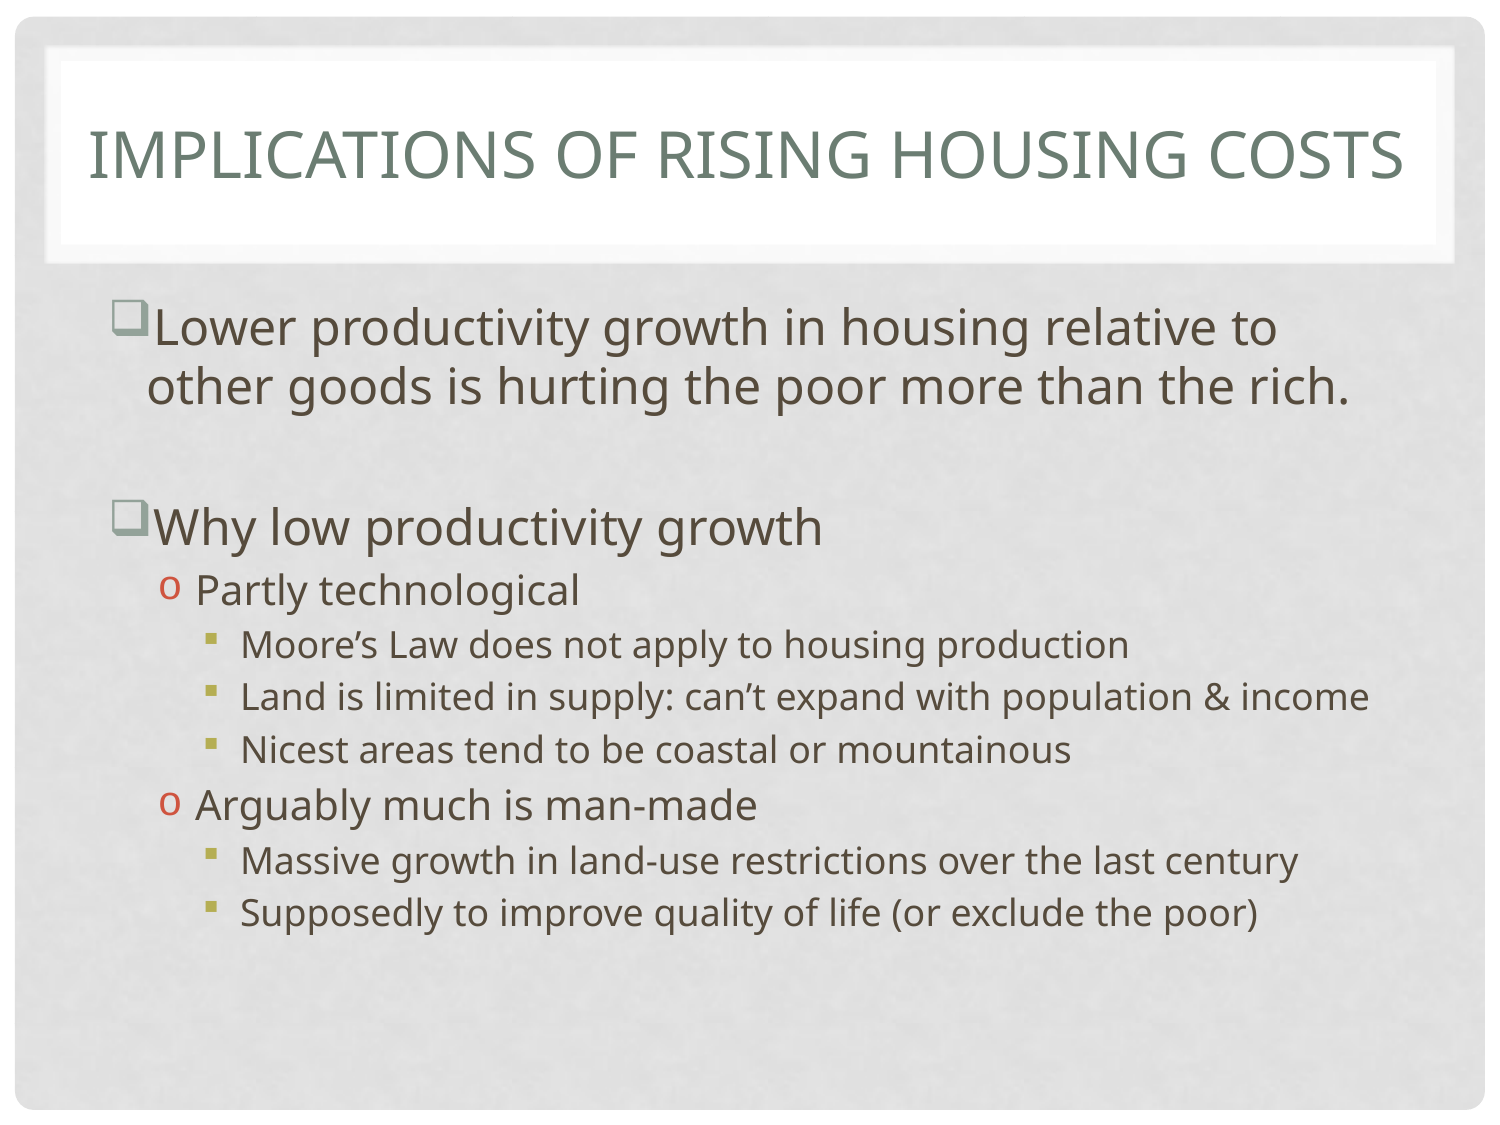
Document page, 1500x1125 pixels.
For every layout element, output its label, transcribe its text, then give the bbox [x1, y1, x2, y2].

title Implications of rising housing costs [69, 66, 1425, 238]
list Lower productivity growth in housing relative to other goods is hurting the poor more than the rich. Why low productivity growth Partly technological Moore’s Law does not apply to housing production Land is limited in supply: can’t expand with population & income Nicest areas tend to be coastal or mountainous Arguably much is man-made Massive growth in land-use restrictions over the last century Supposedly to improve quality of life (or exclude the poor) [75, 287, 1425, 1025]
